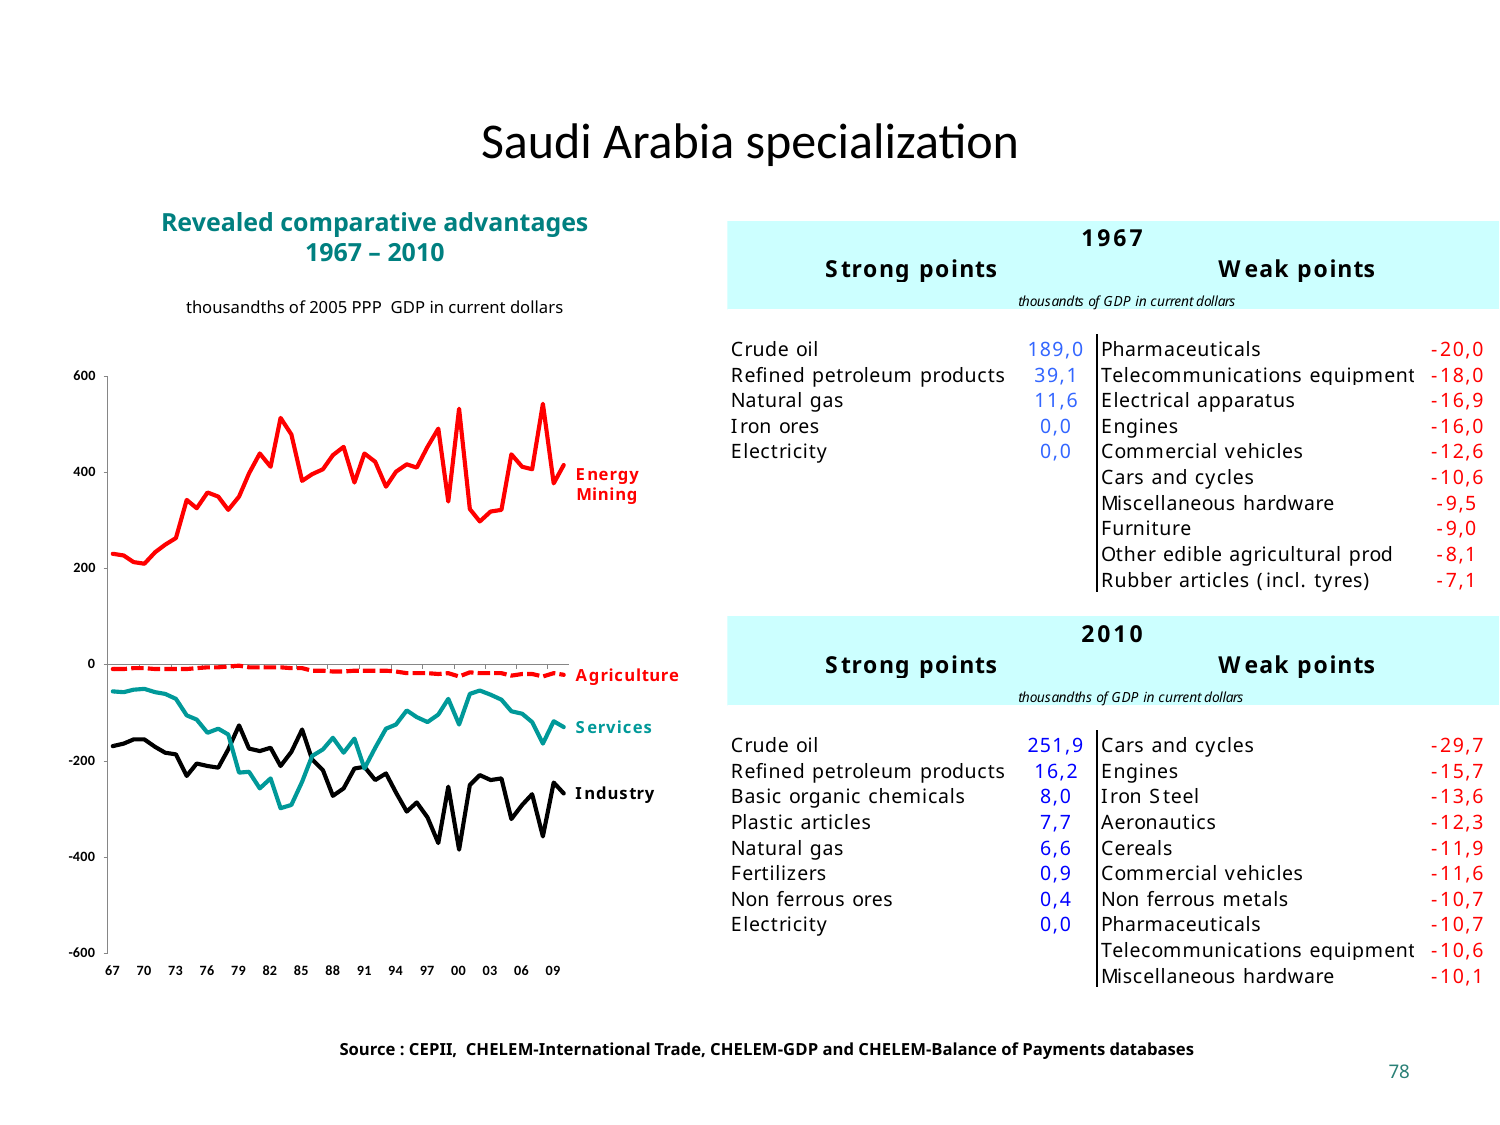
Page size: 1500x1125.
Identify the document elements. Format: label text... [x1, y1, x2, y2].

slide_number 78 [1074, 1042, 1425, 1103]
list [726, 219, 1500, 988]
title Saudi Arabia specialization [74, 44, 1426, 218]
text_box Revealed comparative advantages 1967 – 2010 thousandths of 2005 PPP GDP in current dollars [0, 199, 750, 324]
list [29, 326, 704, 988]
text_box Source : CEPII, CHELEM-International Trade, CHELEM-GDP and CHELEM-Balance of Payments databases [187, 1031, 1348, 1066]
